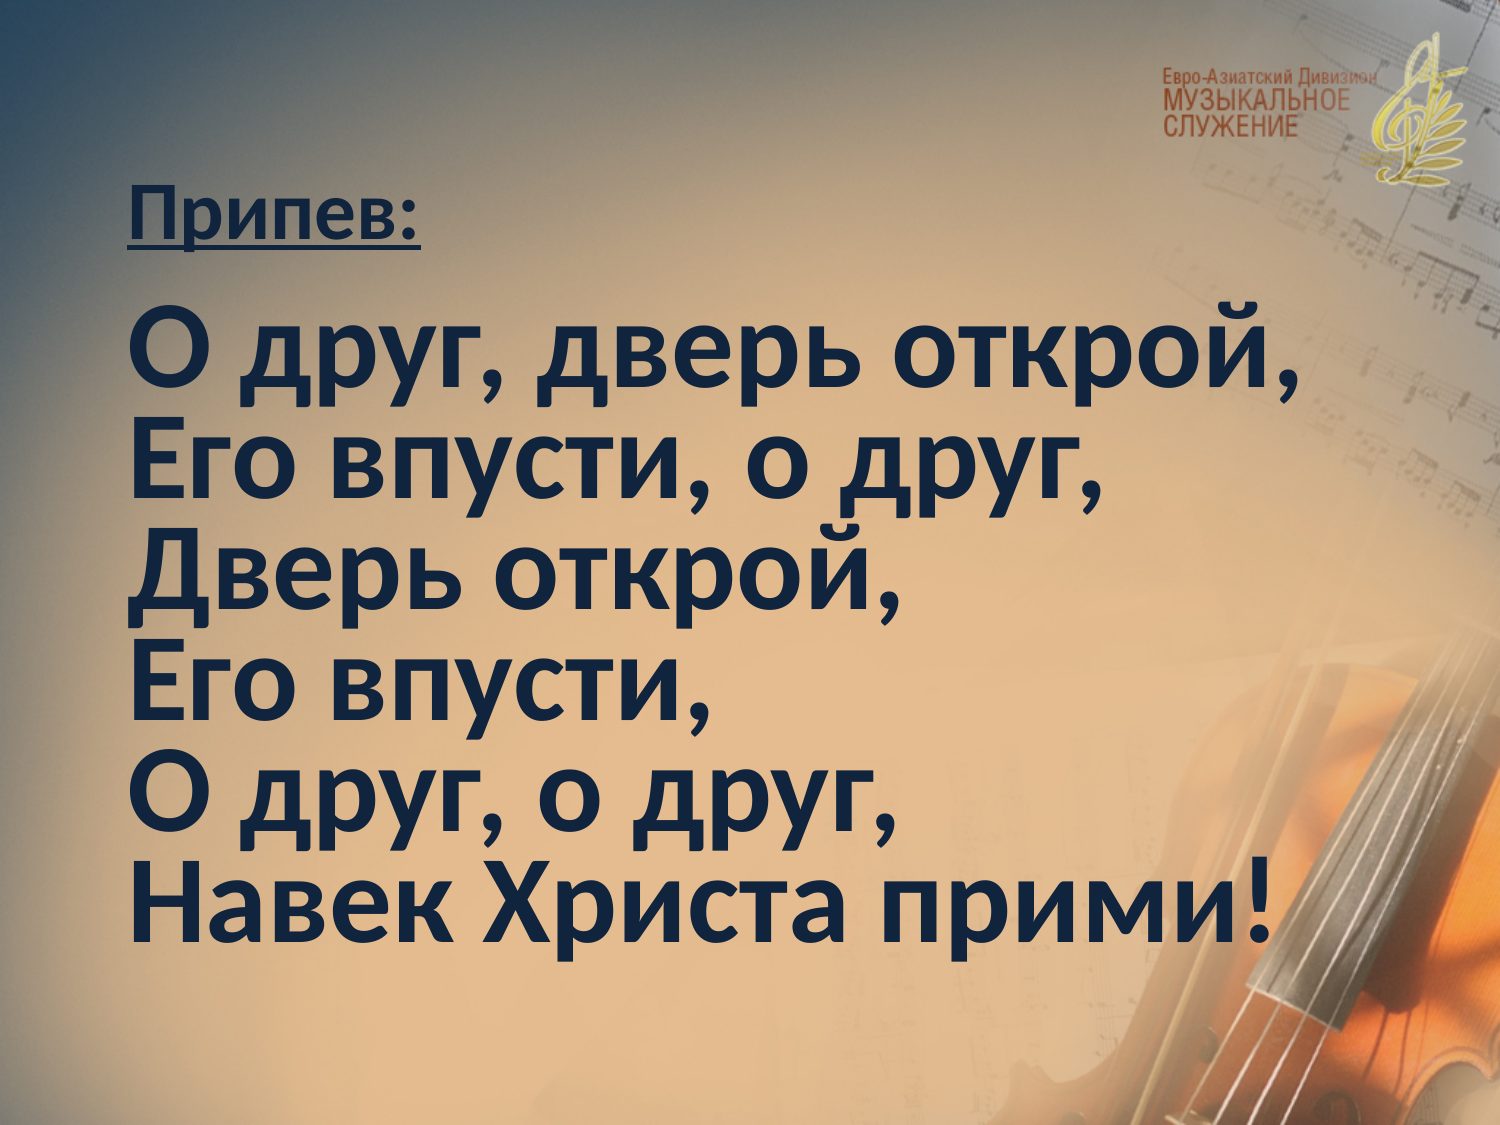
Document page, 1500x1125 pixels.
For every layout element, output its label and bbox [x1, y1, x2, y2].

list [0, 0, 1500, 1125]
